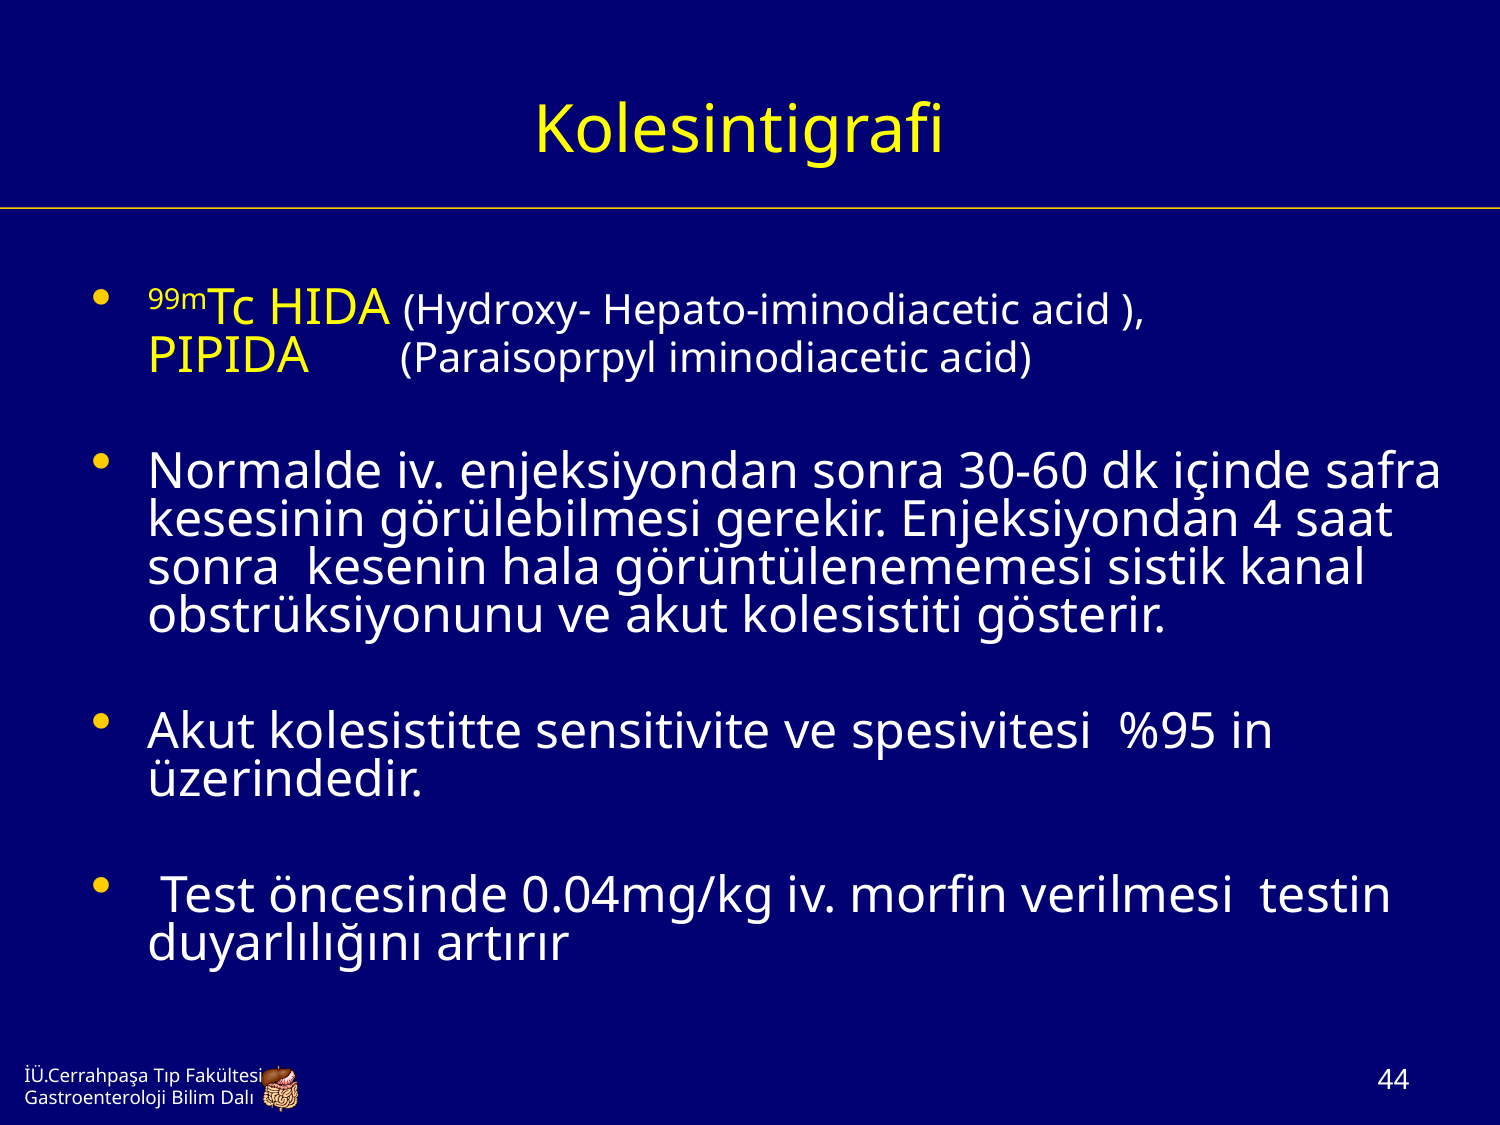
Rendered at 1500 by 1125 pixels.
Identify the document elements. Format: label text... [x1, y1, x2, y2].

title Kolesintigrafi [64, 54, 1416, 197]
list 99mTc HIDA (Hydroxy- Hepato-iminodiacetic acid ), PIPIDA (Paraisoprpyl iminodiacetic acid) Normalde iv. enjeksiyondan sonra 30-60 dk içinde safra kesesinin görülebilmesi gerekir. Enjeksiyondan 4 saat sonra kesenin hala görüntülenememesi sistik kanal obstrüksiyonunu ve akut kolesistiti gösterir. Akut kolesistitte sensitivite ve spesivitesi %95 in üzerindedir. Test öncesinde 0.04mg/kg iv. morfin verilmesi testin duyarlılığını artırır [76, 278, 1500, 1058]
slide_number 44 [1074, 1024, 1426, 1103]
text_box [9, 1056, 448, 1117]
